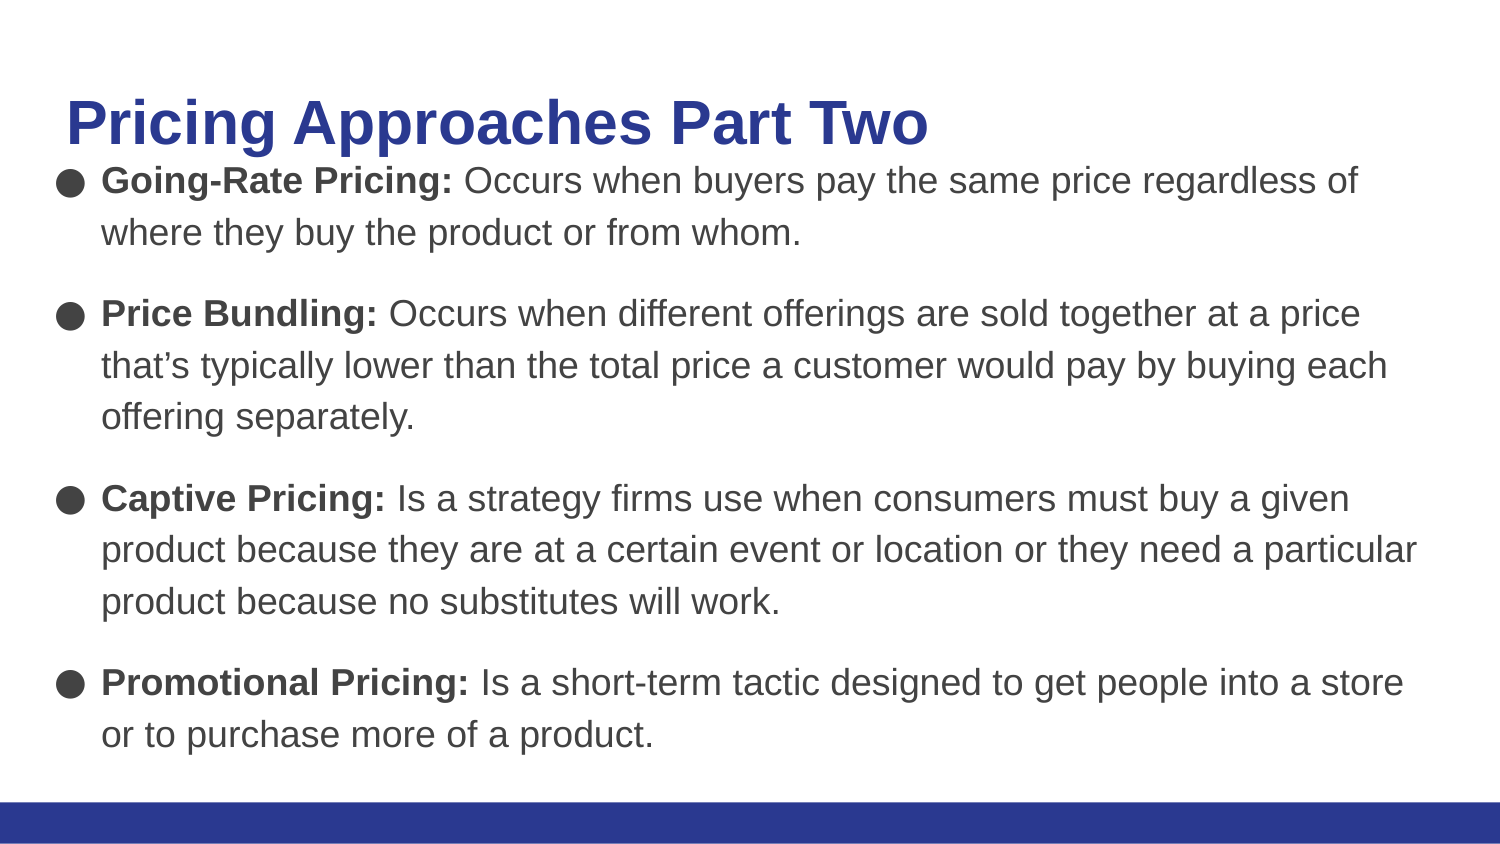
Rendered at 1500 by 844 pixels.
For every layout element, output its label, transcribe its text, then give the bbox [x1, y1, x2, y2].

title Pricing Approaches Part Two [51, 67, 1449, 167]
list Going-Rate Pricing: Occurs when buyers pay the same price regardless of where they buy the product or from whom. Price Bundling: Occurs when different offerings are sold together at a price that’s typically lower than the total price a customer would pay by buying each offering separately. Captive Pricing: Is a strategy firms use when consumers must buy a given product because they are at a certain event or location or they need a particular product because no substitutes will work. Promotional Pricing: Is a short-term tactic designed to get people into a store or to purchase more of a product. [39, 134, 1437, 683]
